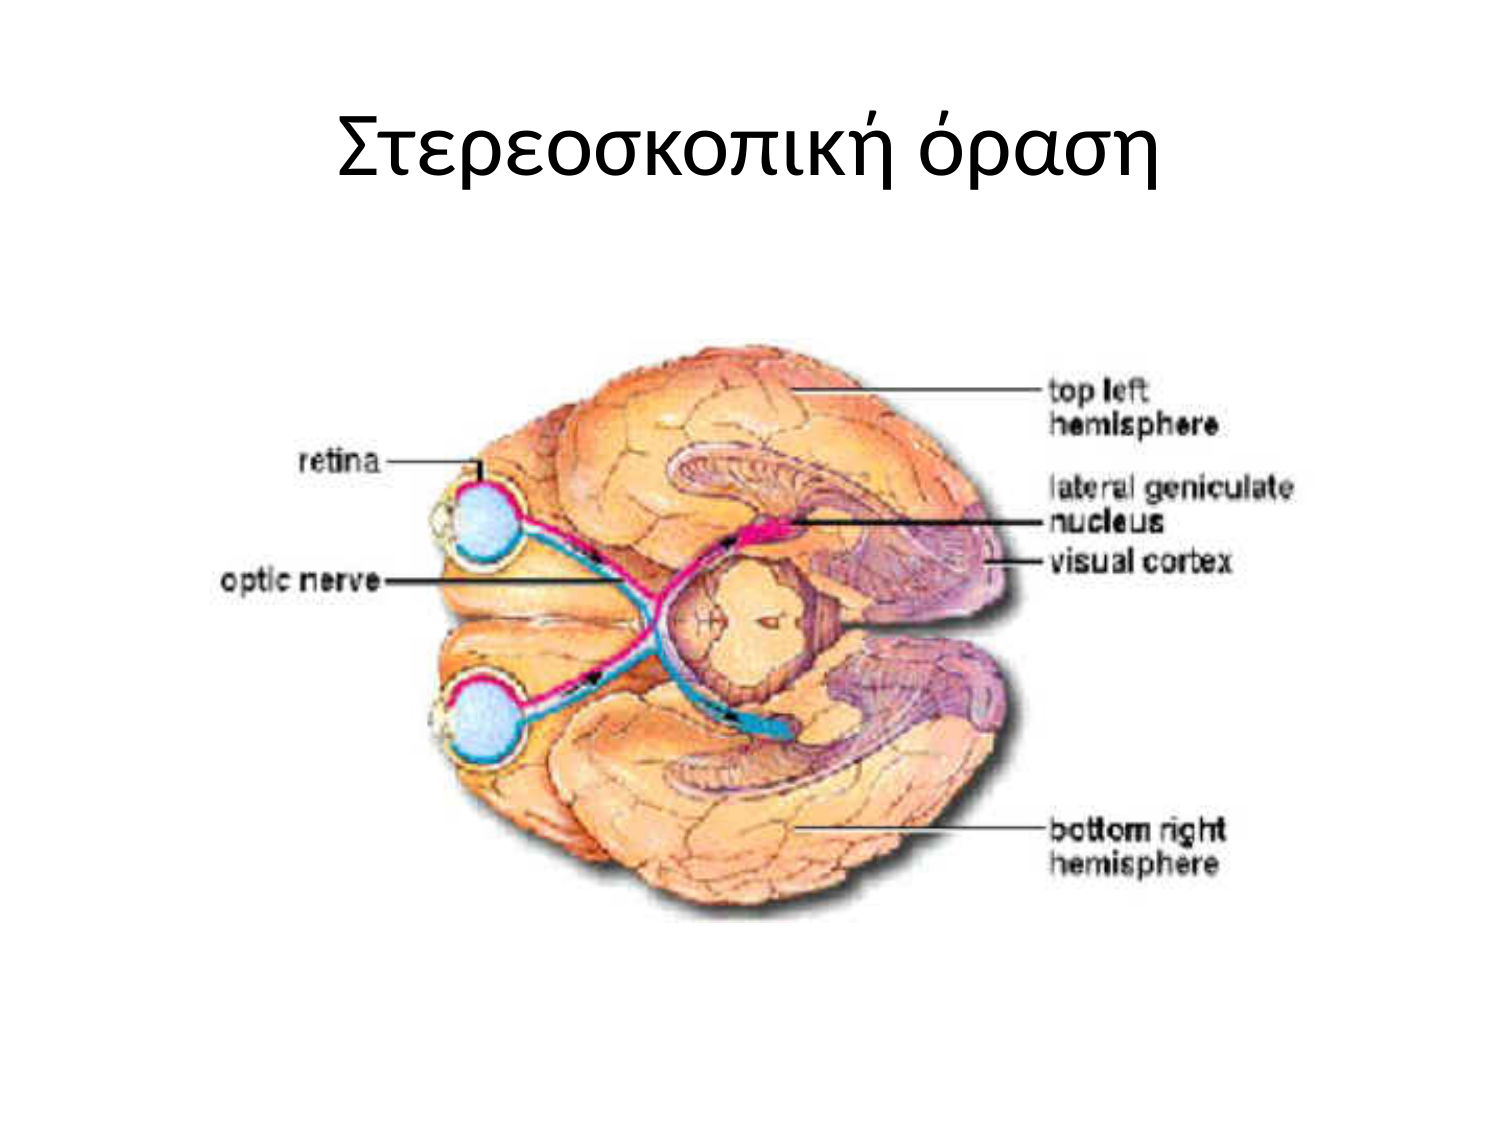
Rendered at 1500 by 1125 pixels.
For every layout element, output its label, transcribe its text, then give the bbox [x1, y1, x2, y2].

title Στερεοσκοπική όραση [75, 45, 1425, 233]
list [194, 337, 1317, 923]
